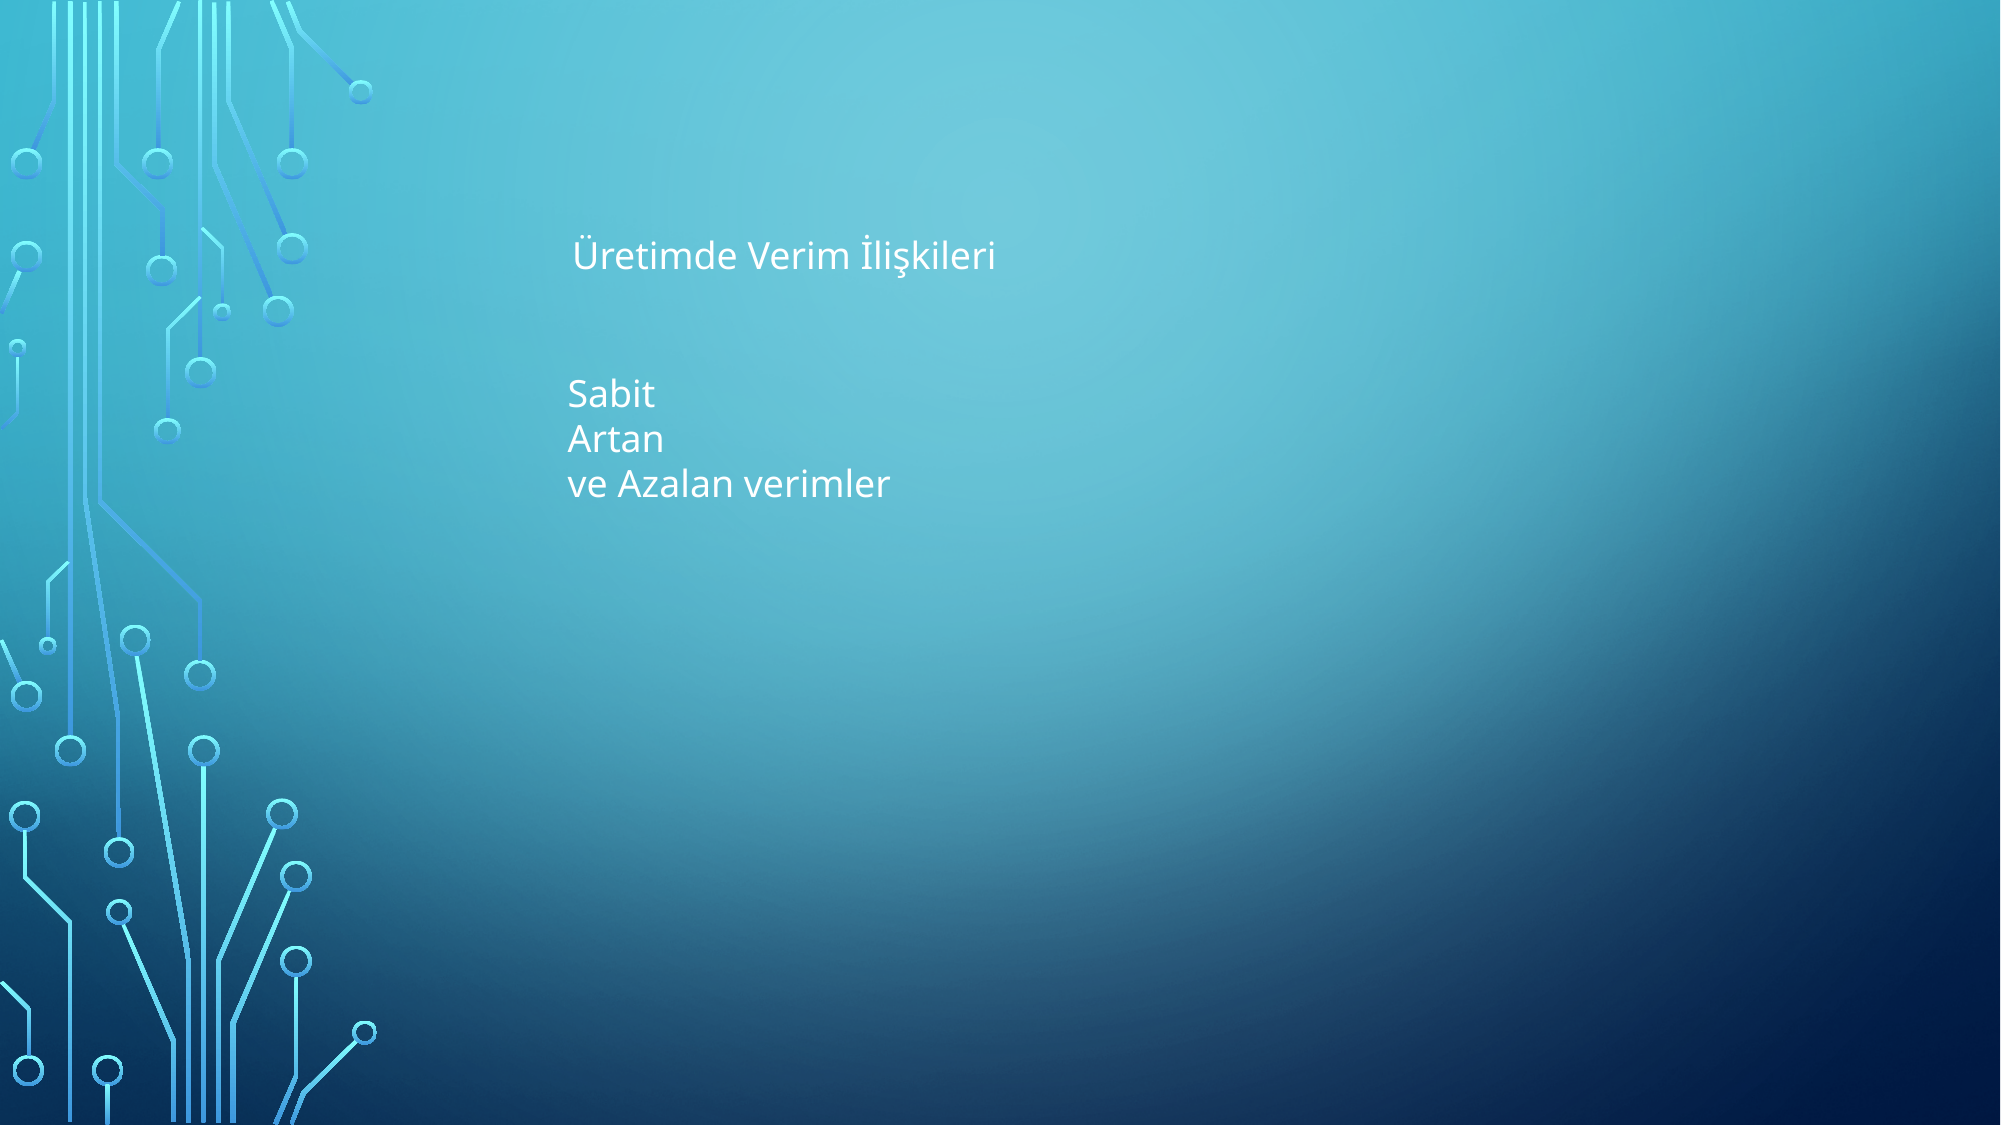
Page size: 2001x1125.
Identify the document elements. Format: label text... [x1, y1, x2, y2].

text_box Sabit Artan ve Azalan verimler [552, 362, 906, 513]
text_box Üretimde Verim İlişkileri [557, 224, 1012, 285]
title [158, 184, 1934, 386]
